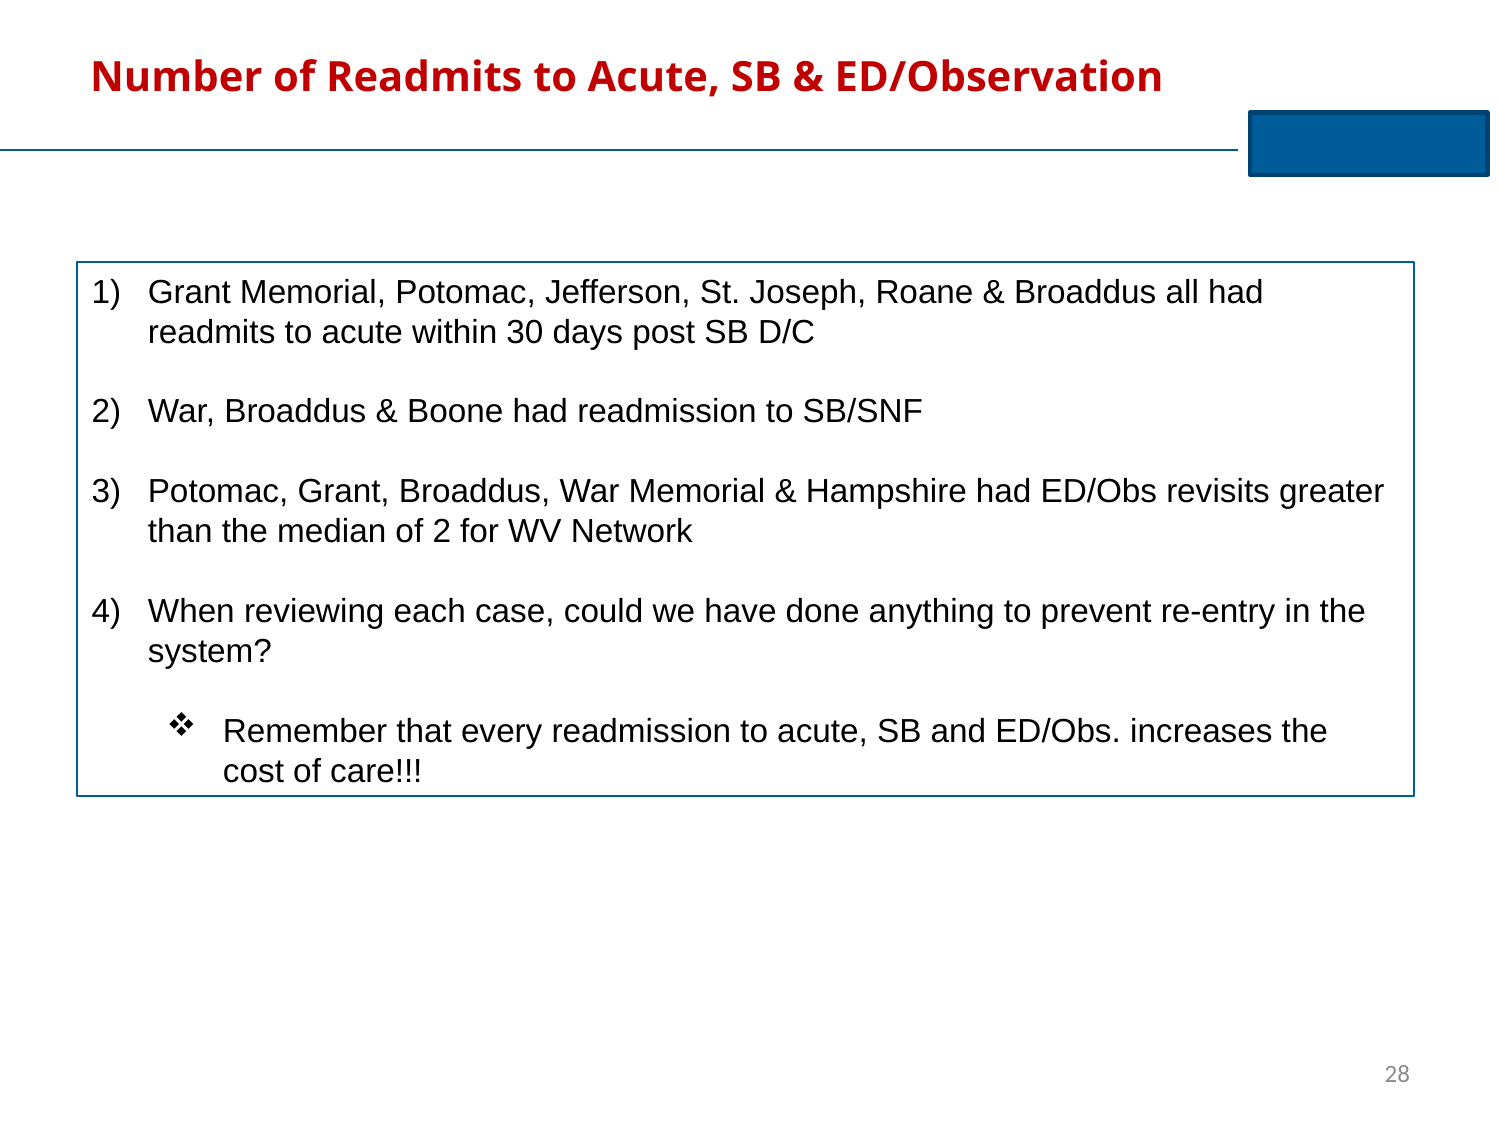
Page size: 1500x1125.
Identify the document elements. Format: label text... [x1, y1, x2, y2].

text_box [1248, 110, 1490, 177]
text_box Grant Memorial, Potomac, Jefferson, St. Joseph, Roane & Broaddus all had readmits to acute within 30 days post SB D/C War, Broaddus & Boone had readmission to SB/SNF Potomac, Grant, Broaddus, War Memorial & Hampshire had ED/Obs revisits greater than the median of 2 for WV Network When reviewing each case, could we have done anything to prevent re-entry in the system? Remember that every readmission to acute, SB and ED/Obs. increases the cost of care!!! [76, 262, 1415, 797]
slide_number 28 [1074, 1042, 1425, 1103]
title Number of Readmits to Acute, SB & ED/Observation [75, 24, 1350, 125]
